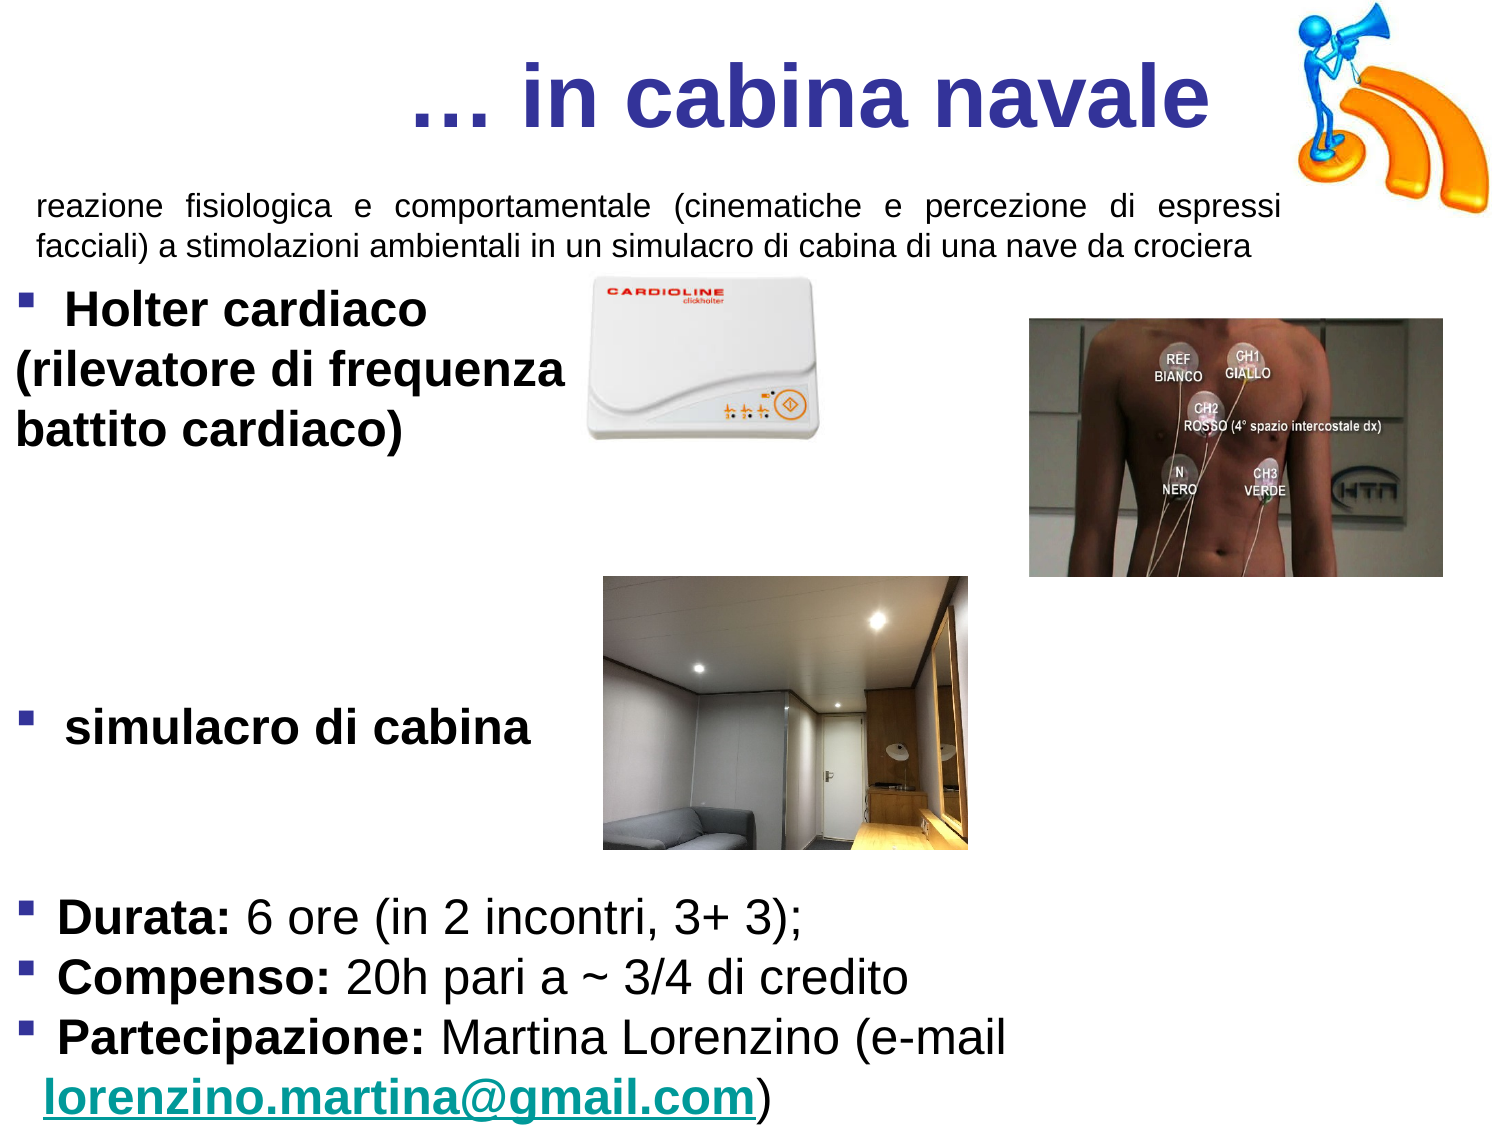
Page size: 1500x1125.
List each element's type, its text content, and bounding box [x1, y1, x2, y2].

picture [603, 576, 968, 850]
text_box Holter cardiaco (rilevatore di frequenza battito cardiaco) [0, 269, 638, 465]
picture [555, 263, 845, 450]
text_box simulacro di cabina [0, 687, 603, 763]
picture [1282, 0, 1500, 218]
text_box Durata: 6 ore (in 2 incontri, 3+ 3); Compenso: 20h pari a ~ 3/4 di credito Partecipazione: Martina Lorenzino (e-mail lorenzino.martina@gmail.com) [0, 876, 1500, 1125]
text_box reazione fisiologica e comportamentale (cinematiche e percezione di espressioni facciali) a stimolazioni ambientali in un simulacro di cabina di una nave da crociera [21, 176, 1343, 272]
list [1029, 318, 1443, 577]
title … in cabina navale [253, 0, 1282, 176]
